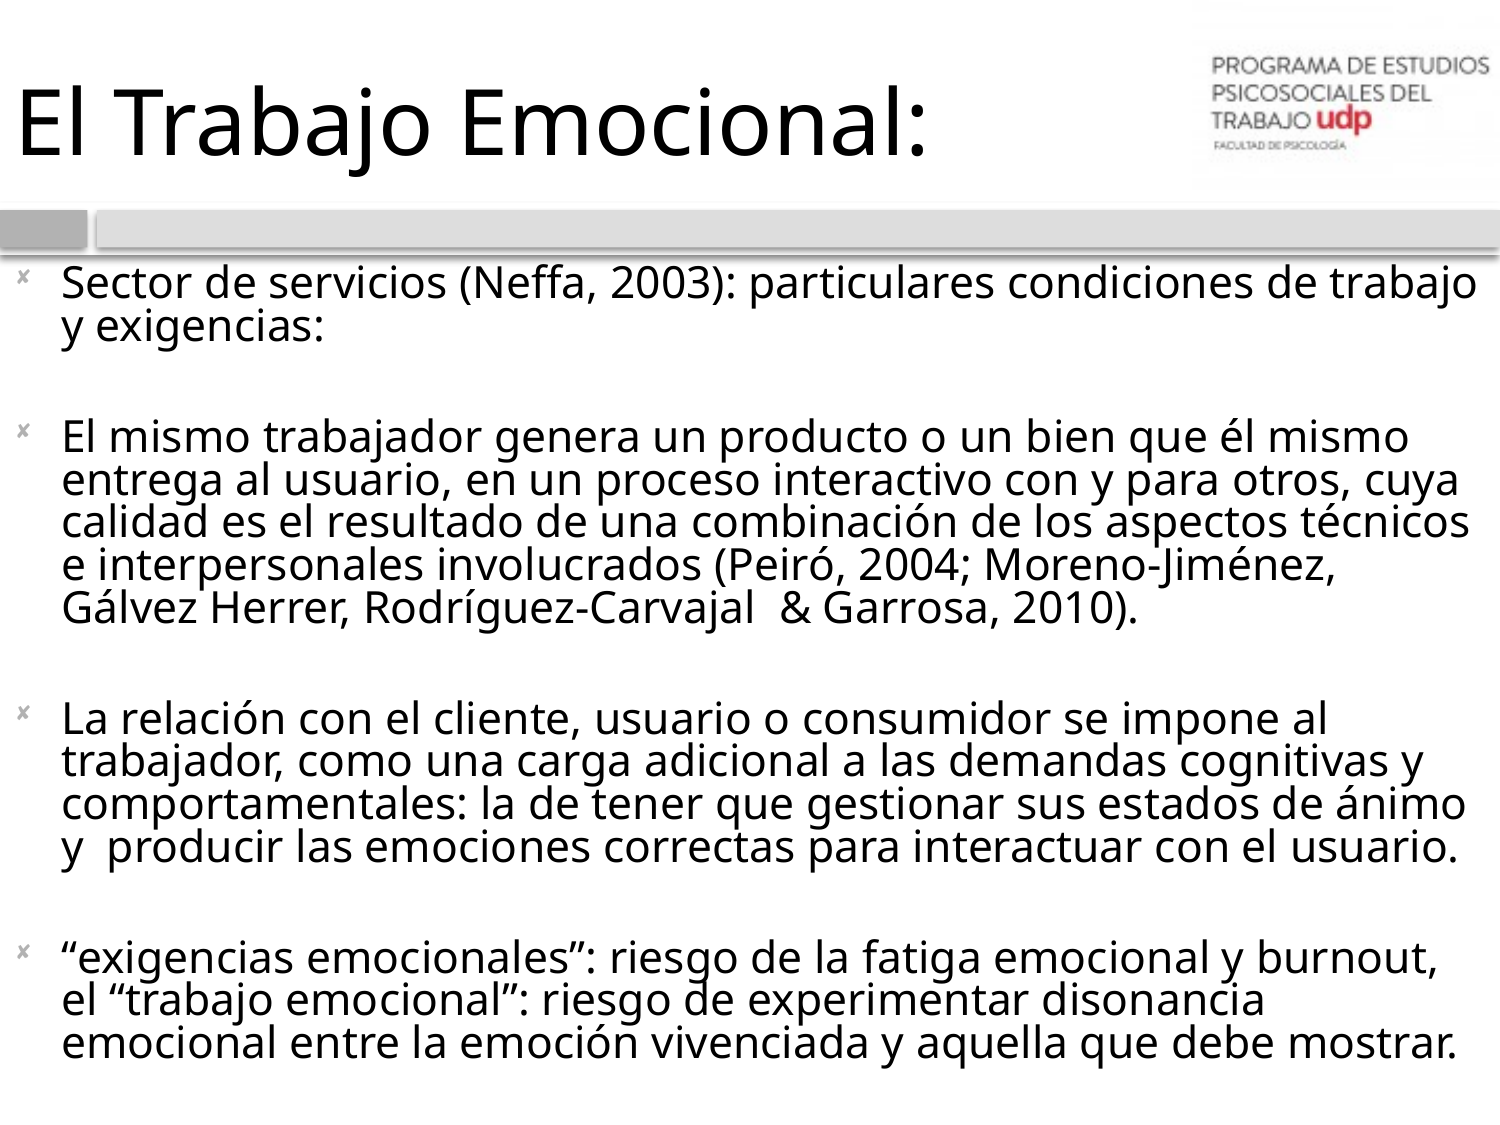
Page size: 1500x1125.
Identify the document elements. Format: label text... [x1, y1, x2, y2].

picture [1192, 0, 1500, 190]
list Sector de servicios (Neffa, 2003): particulares condiciones de trabajo y exigencias: El mismo trabajador genera un producto o un bien que él mismo entrega al usuario, en un proceso interactivo con y para otros, cuya calidad es el resultado de una combinación de los aspectos técnicos e interpersonales involucrados (Peiró, 2004; Moreno-Jiménez, Gálvez Herrer, Rodríguez-Carvajal & Garrosa, 2010). La relación con el cliente, usuario o consumidor se impone al trabajador, como una carga adicional a las demandas cognitivas y comportamentales: la de tener que gestionar sus estados de ánimo y producir las emociones correctas para interactuar con el usuario. “exigencias emocionales”: riesgo de la fatiga emocional y burnout, el “trabajo emocional”: riesgo de experimentar disonancia emocional entre la emoción vivenciada y aquella que debe mostrar. [0, 257, 1500, 1125]
title El Trabajo Emocional: [0, 37, 1196, 200]
